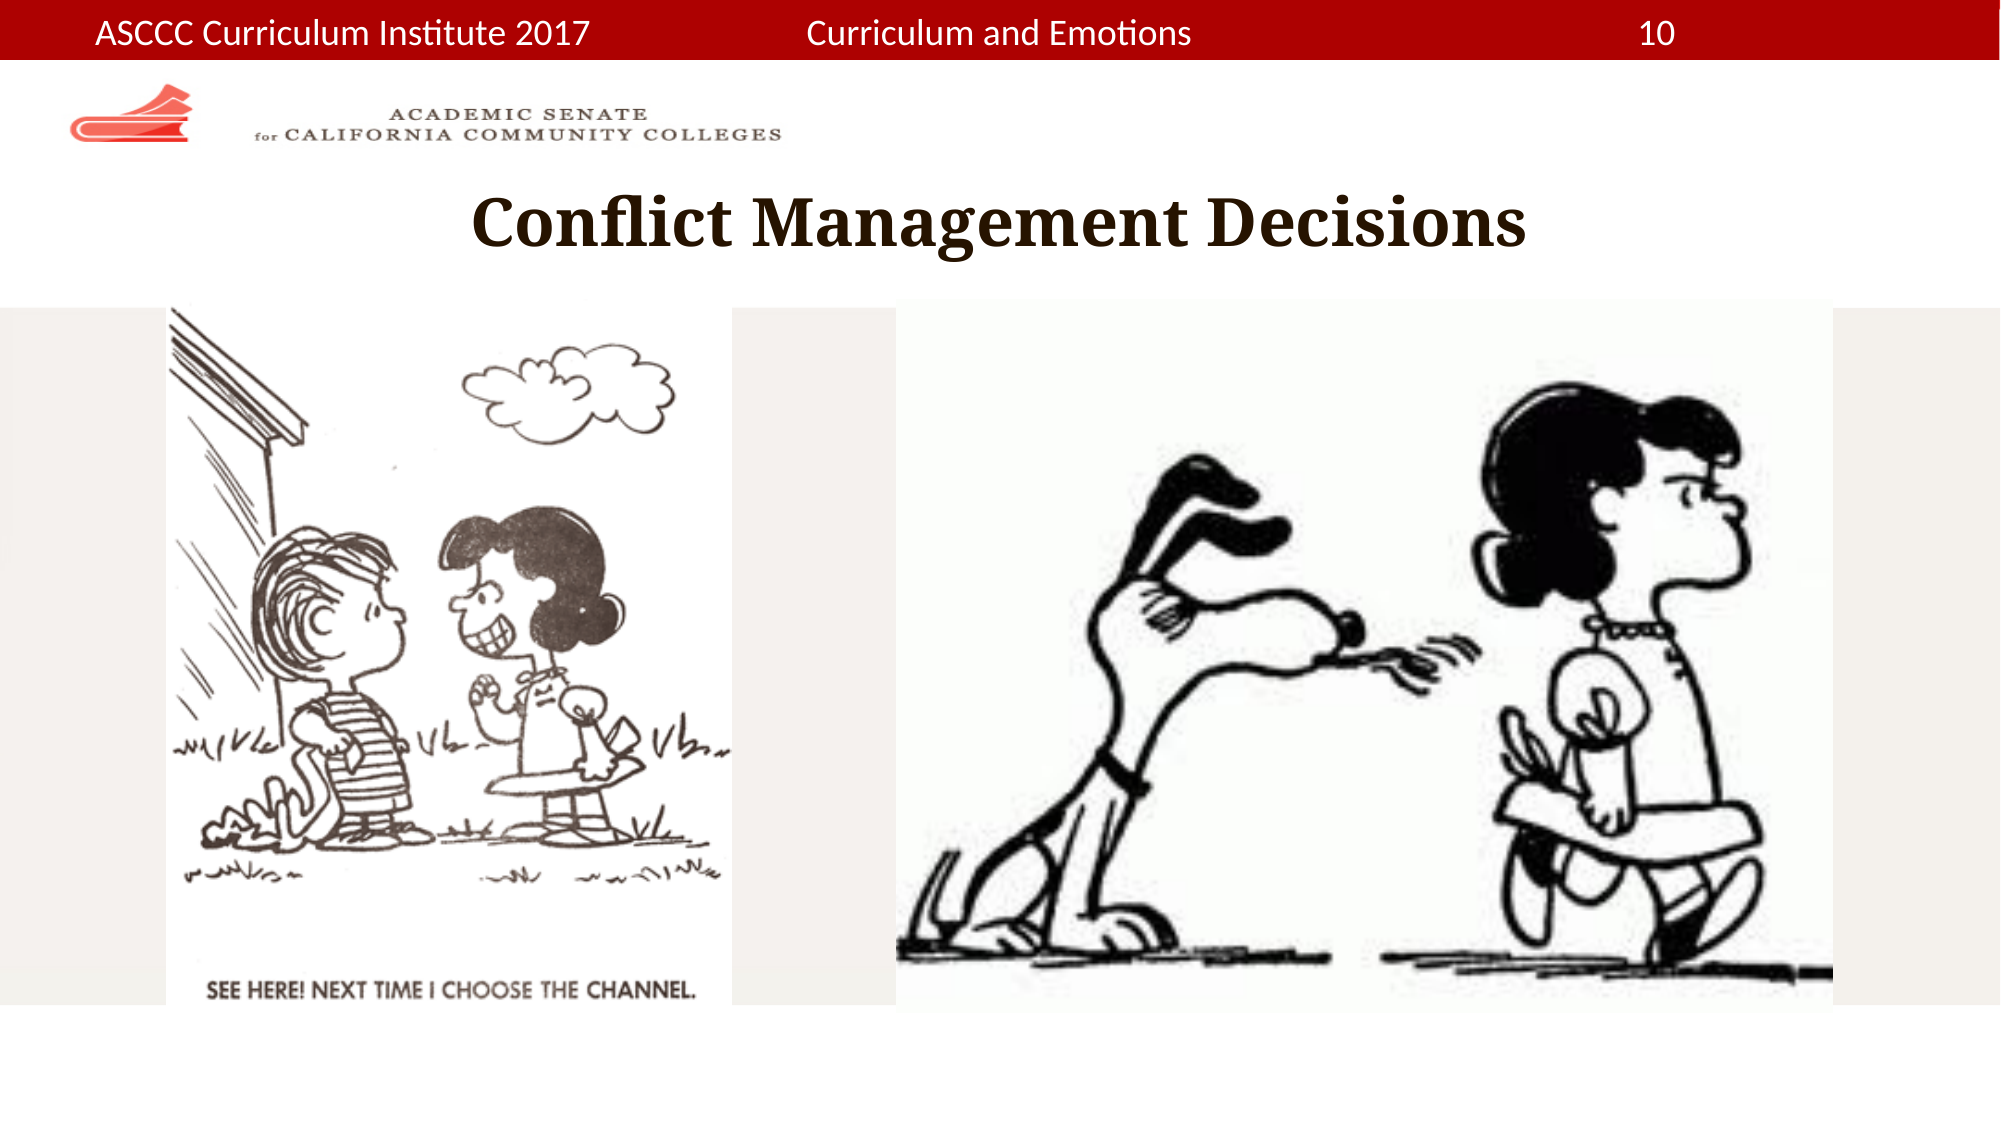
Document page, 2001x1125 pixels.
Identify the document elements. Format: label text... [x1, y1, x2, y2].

title Conflict Management Decisions [137, 149, 1863, 300]
picture [0, 0, 2001, 1125]
